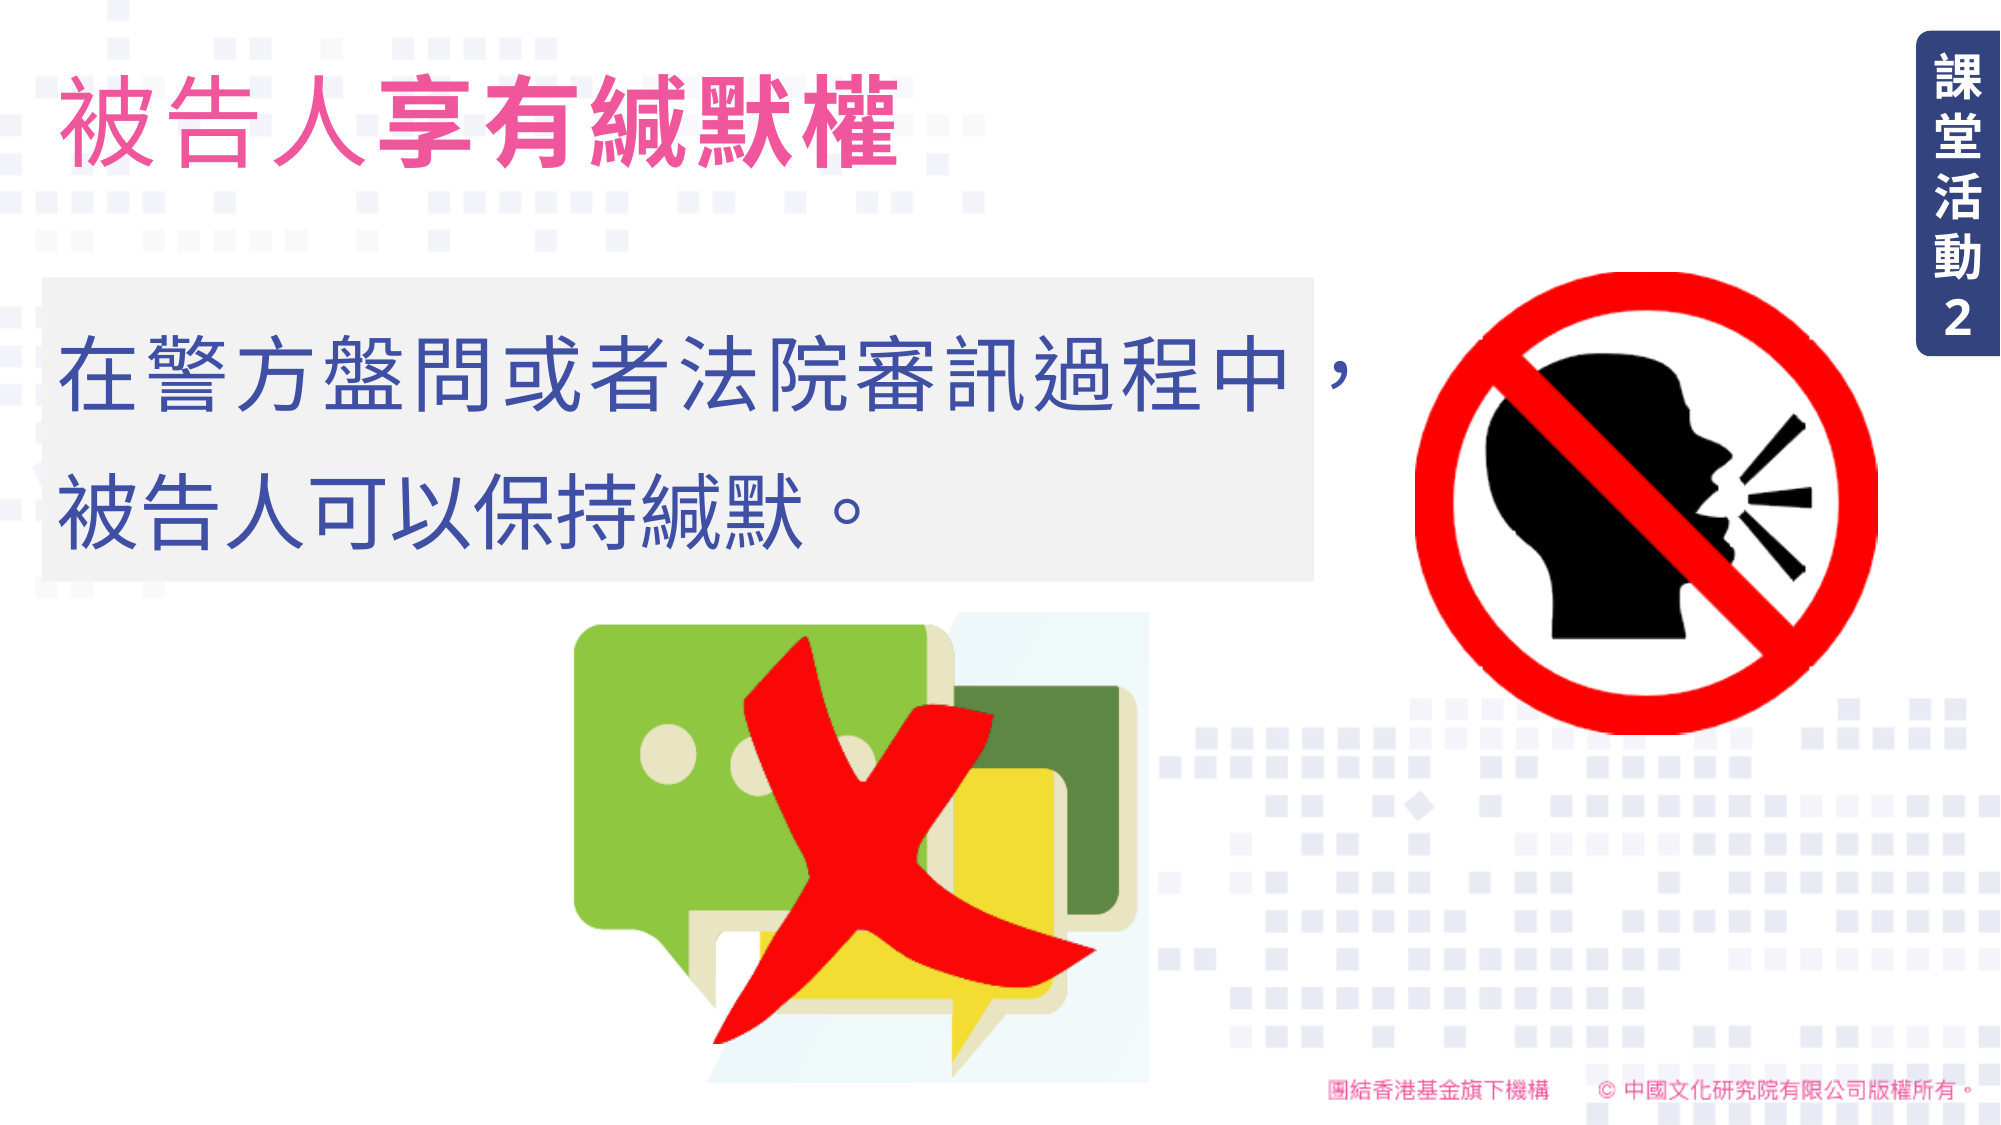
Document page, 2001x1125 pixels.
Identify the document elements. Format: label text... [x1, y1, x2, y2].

text_box 在警方盤問或者法院審訊過程中，被告人可以保持緘默。 [41, 277, 1315, 582]
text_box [553, 612, 1150, 1083]
text_box [1919, 353, 2000, 358]
title 被告人享有緘默權 [42, 38, 983, 218]
text_box 課堂活動 2 [1916, 38, 2000, 353]
text_box [1916, 29, 2000, 38]
picture [0, 0, 2001, 1125]
